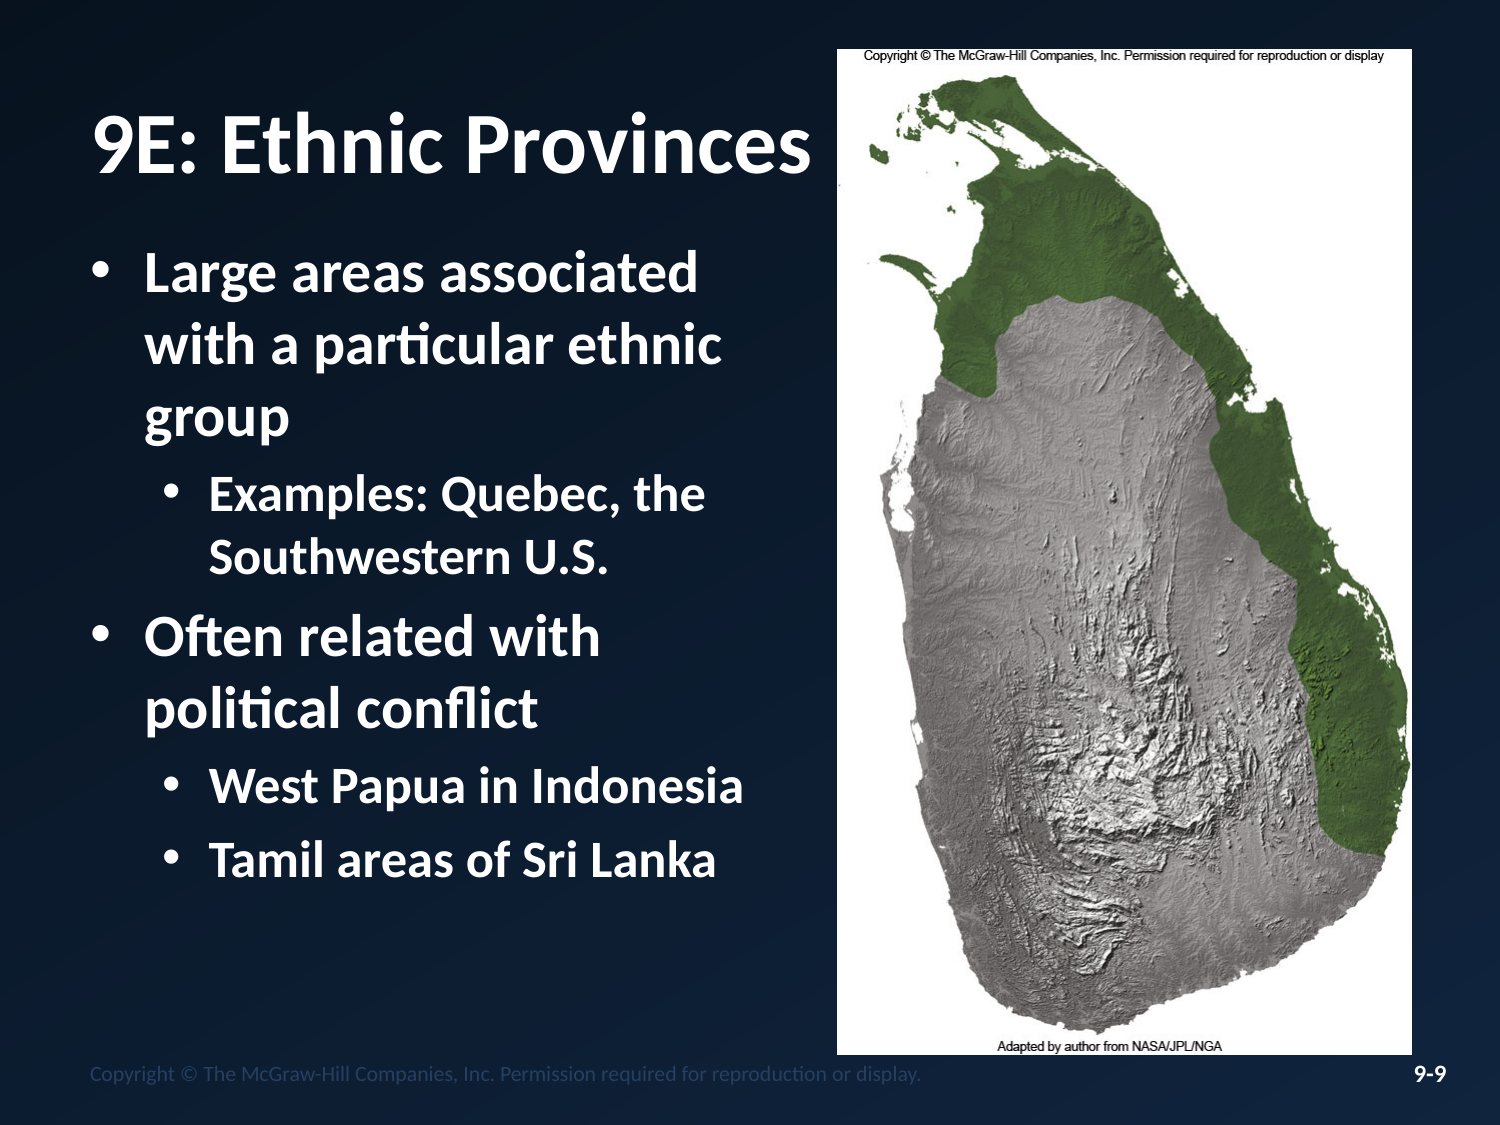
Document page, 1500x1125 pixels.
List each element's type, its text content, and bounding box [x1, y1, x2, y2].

footer Copyright © The McGraw-Hill Companies, Inc. Permission required for reproduction or display. [75, 1042, 1063, 1103]
picture [837, 49, 1412, 1056]
slide_number 9-9 [1063, 1042, 1462, 1103]
title 9E: Ethnic Provinces [74, 44, 1426, 233]
list Large areas associated with a particular ethnic group Examples: Quebec, the Southwestern U.S. Often related with political conflict West Papua in Indonesia Tamil areas of Sri Lanka [74, 224, 763, 1038]
